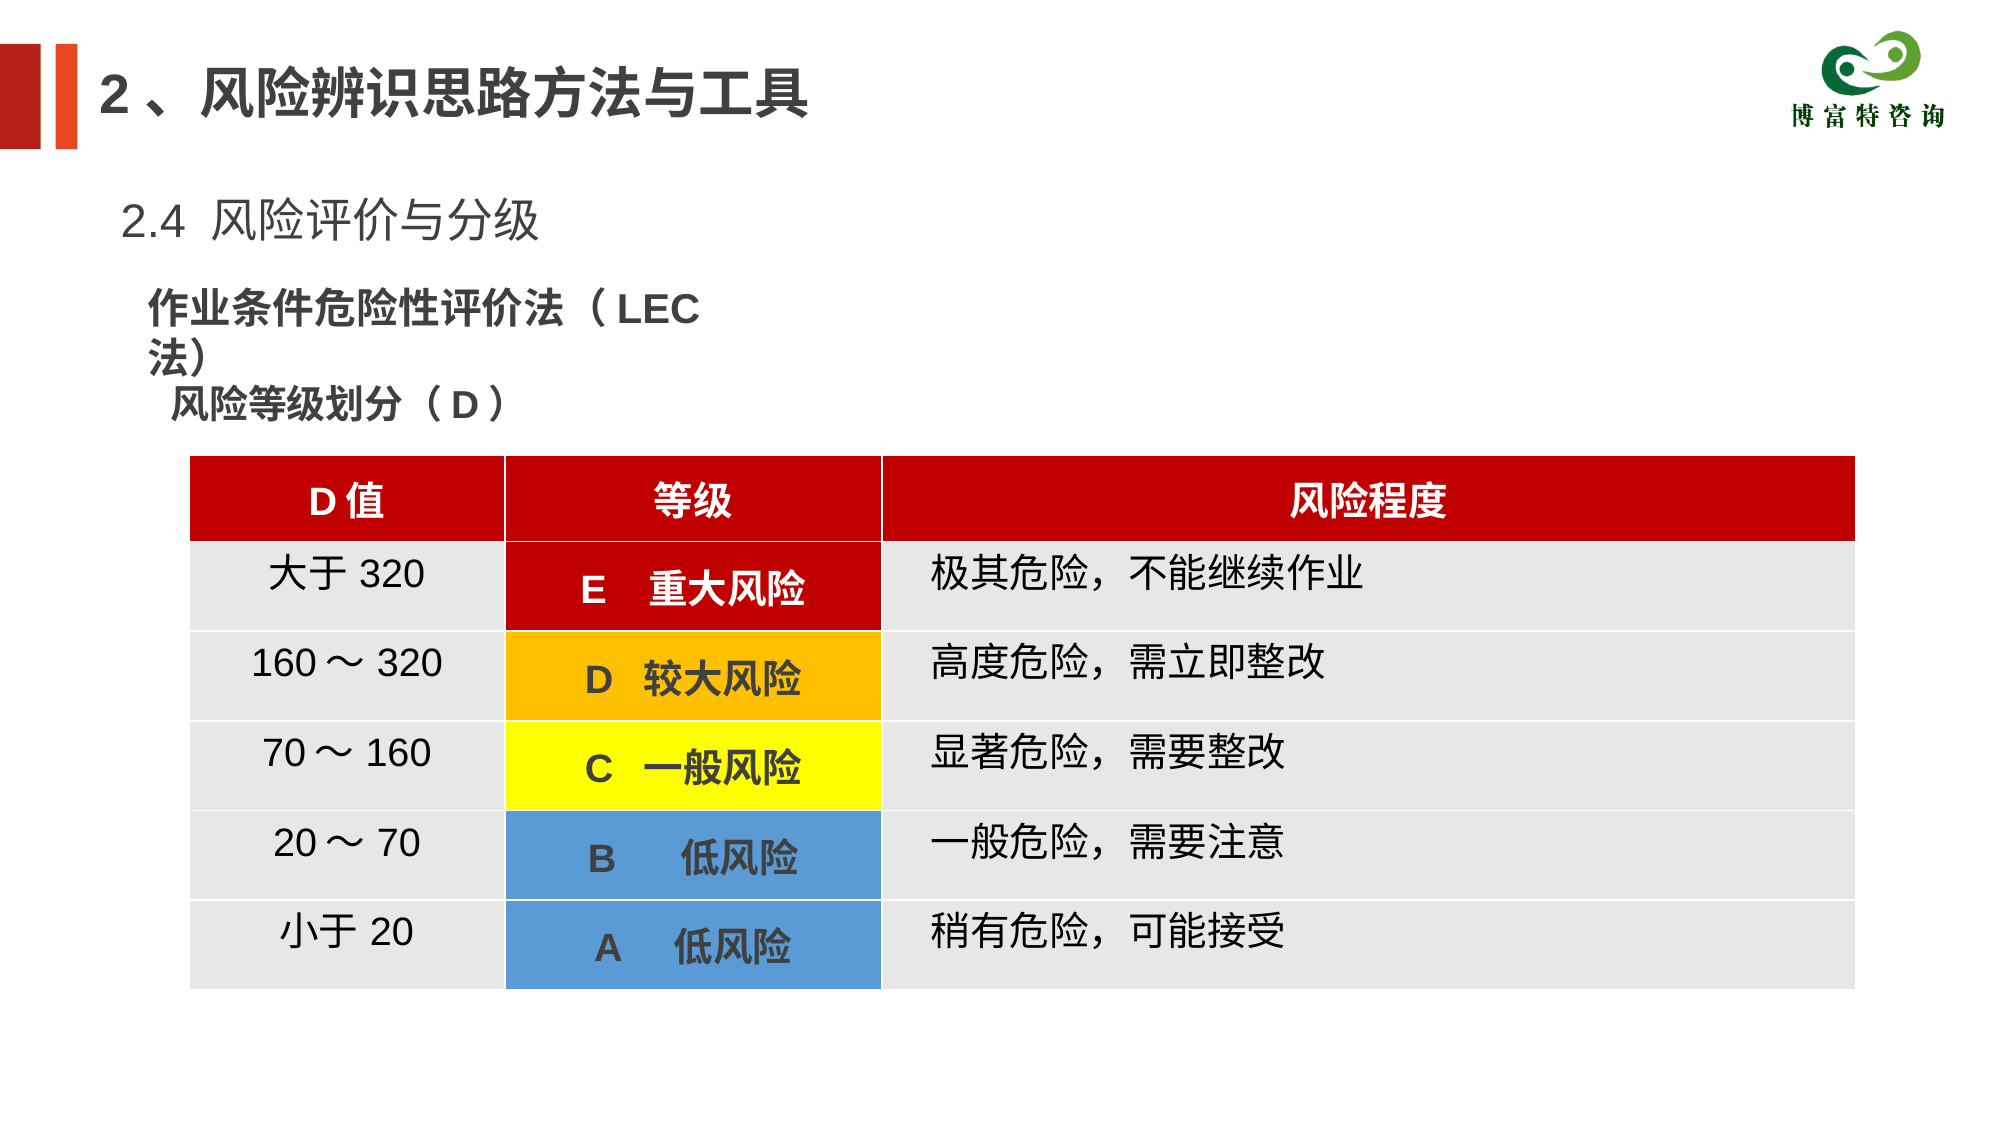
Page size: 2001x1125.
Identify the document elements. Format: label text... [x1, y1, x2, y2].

table_cell E 重大风险 [506, 542, 881, 630]
table_header D值 [190, 456, 504, 541]
table_header 等级 [506, 456, 881, 541]
table_cell 大于320 [190, 542, 504, 630]
text_box 2、风险辨识思路方法与工具 [85, 50, 826, 133]
table_cell 稍有危险，可能接受 [883, 901, 1855, 989]
table_cell A 低风险 [506, 901, 881, 989]
text_box 作业条件危险性评价法（LEC法） [132, 273, 758, 389]
table_cell D 较大风险 [506, 632, 881, 720]
table_cell 小于20 [190, 901, 504, 989]
table_cell 160～320 [190, 632, 504, 720]
table_header 风险程度 [883, 456, 1855, 541]
table_cell 20～70 [190, 811, 504, 899]
table_cell B 低风险 [506, 811, 881, 899]
table_cell 极其危险，不能继续作业 [883, 542, 1855, 630]
table_cell 显著危险，需要整改 [883, 722, 1855, 810]
table_cell C 一般风险 [506, 722, 881, 810]
text_box 2.4 风险评价与分级 [105, 182, 662, 255]
table_cell 一般危险，需要注意 [883, 811, 1855, 899]
table_cell 70～160 [190, 722, 504, 810]
picture [1772, 30, 1969, 131]
text_box 风险等级划分（D） [155, 372, 712, 434]
table_cell 高度危险，需立即整改 [883, 632, 1855, 720]
